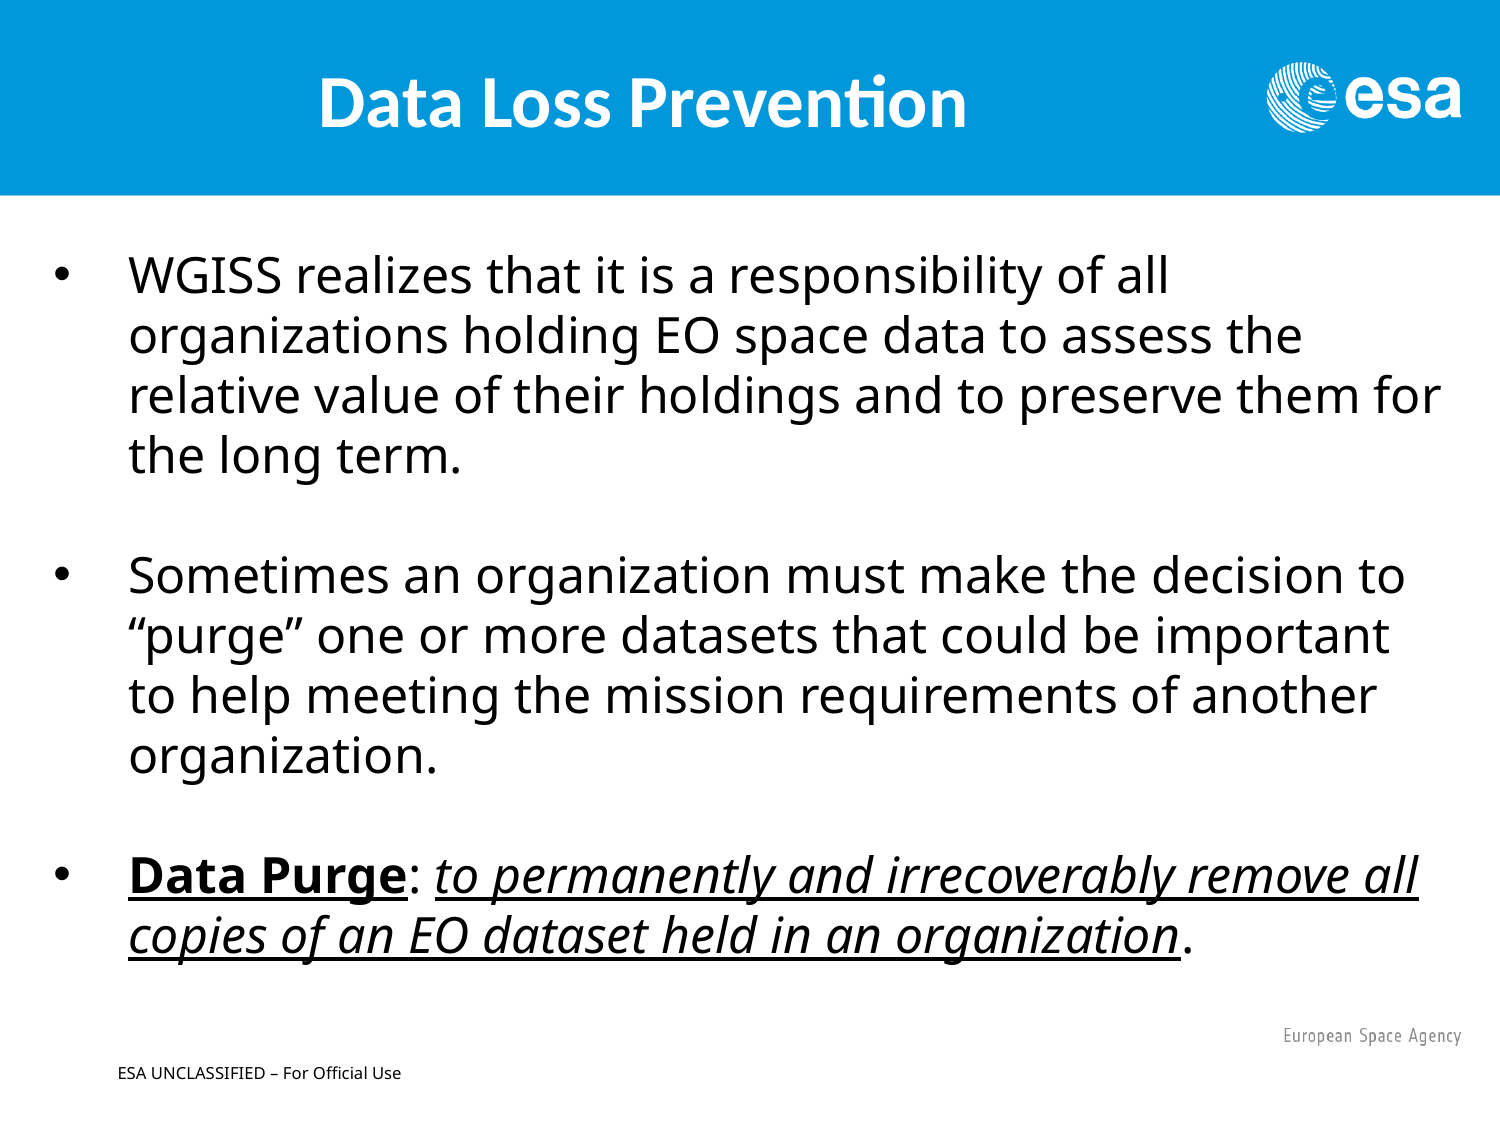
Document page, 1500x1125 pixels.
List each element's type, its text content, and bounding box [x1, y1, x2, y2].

picture [1291, 126, 1299, 131]
picture [585, 122, 607, 127]
picture [775, 122, 799, 127]
text_box WGISS realizes that it is a responsibility of all organizations holding EO space data to assess the relative value of their holdings and to preserve them for the long term. Sometimes an organization must make the decision to “purge” one or more datasets that could be important to help meeting the mission requirements of another organization. Data Purge: to permanently and irrecoverably remove all copies of an EO dataset held in an organization. [38, 236, 1465, 971]
picture [410, 122, 425, 127]
picture [1287, 118, 1297, 125]
text_box Data Loss Prevention [54, 44, 1234, 122]
picture [745, 122, 755, 126]
picture [1268, 92, 1274, 103]
picture [1268, 102, 1275, 112]
picture [852, 122, 867, 127]
picture [432, 122, 460, 127]
picture [1346, 78, 1382, 118]
picture [703, 122, 727, 127]
picture [1279, 64, 1298, 86]
footer ESA UNCLASSIFIED – For Official Use [117, 1050, 1189, 1090]
picture [1292, 111, 1300, 117]
picture [1264, 1020, 1500, 1059]
picture [323, 122, 353, 126]
picture [1283, 85, 1288, 95]
picture [1272, 79, 1278, 94]
picture [1279, 111, 1286, 117]
picture [370, 122, 398, 127]
picture [486, 122, 511, 126]
picture [1275, 98, 1284, 110]
picture [1270, 85, 1274, 95]
picture [1426, 78, 1460, 118]
picture [896, 122, 919, 127]
picture [1291, 98, 1300, 107]
picture [1388, 78, 1420, 118]
picture [520, 122, 543, 127]
picture [555, 122, 577, 127]
picture [1276, 74, 1280, 88]
